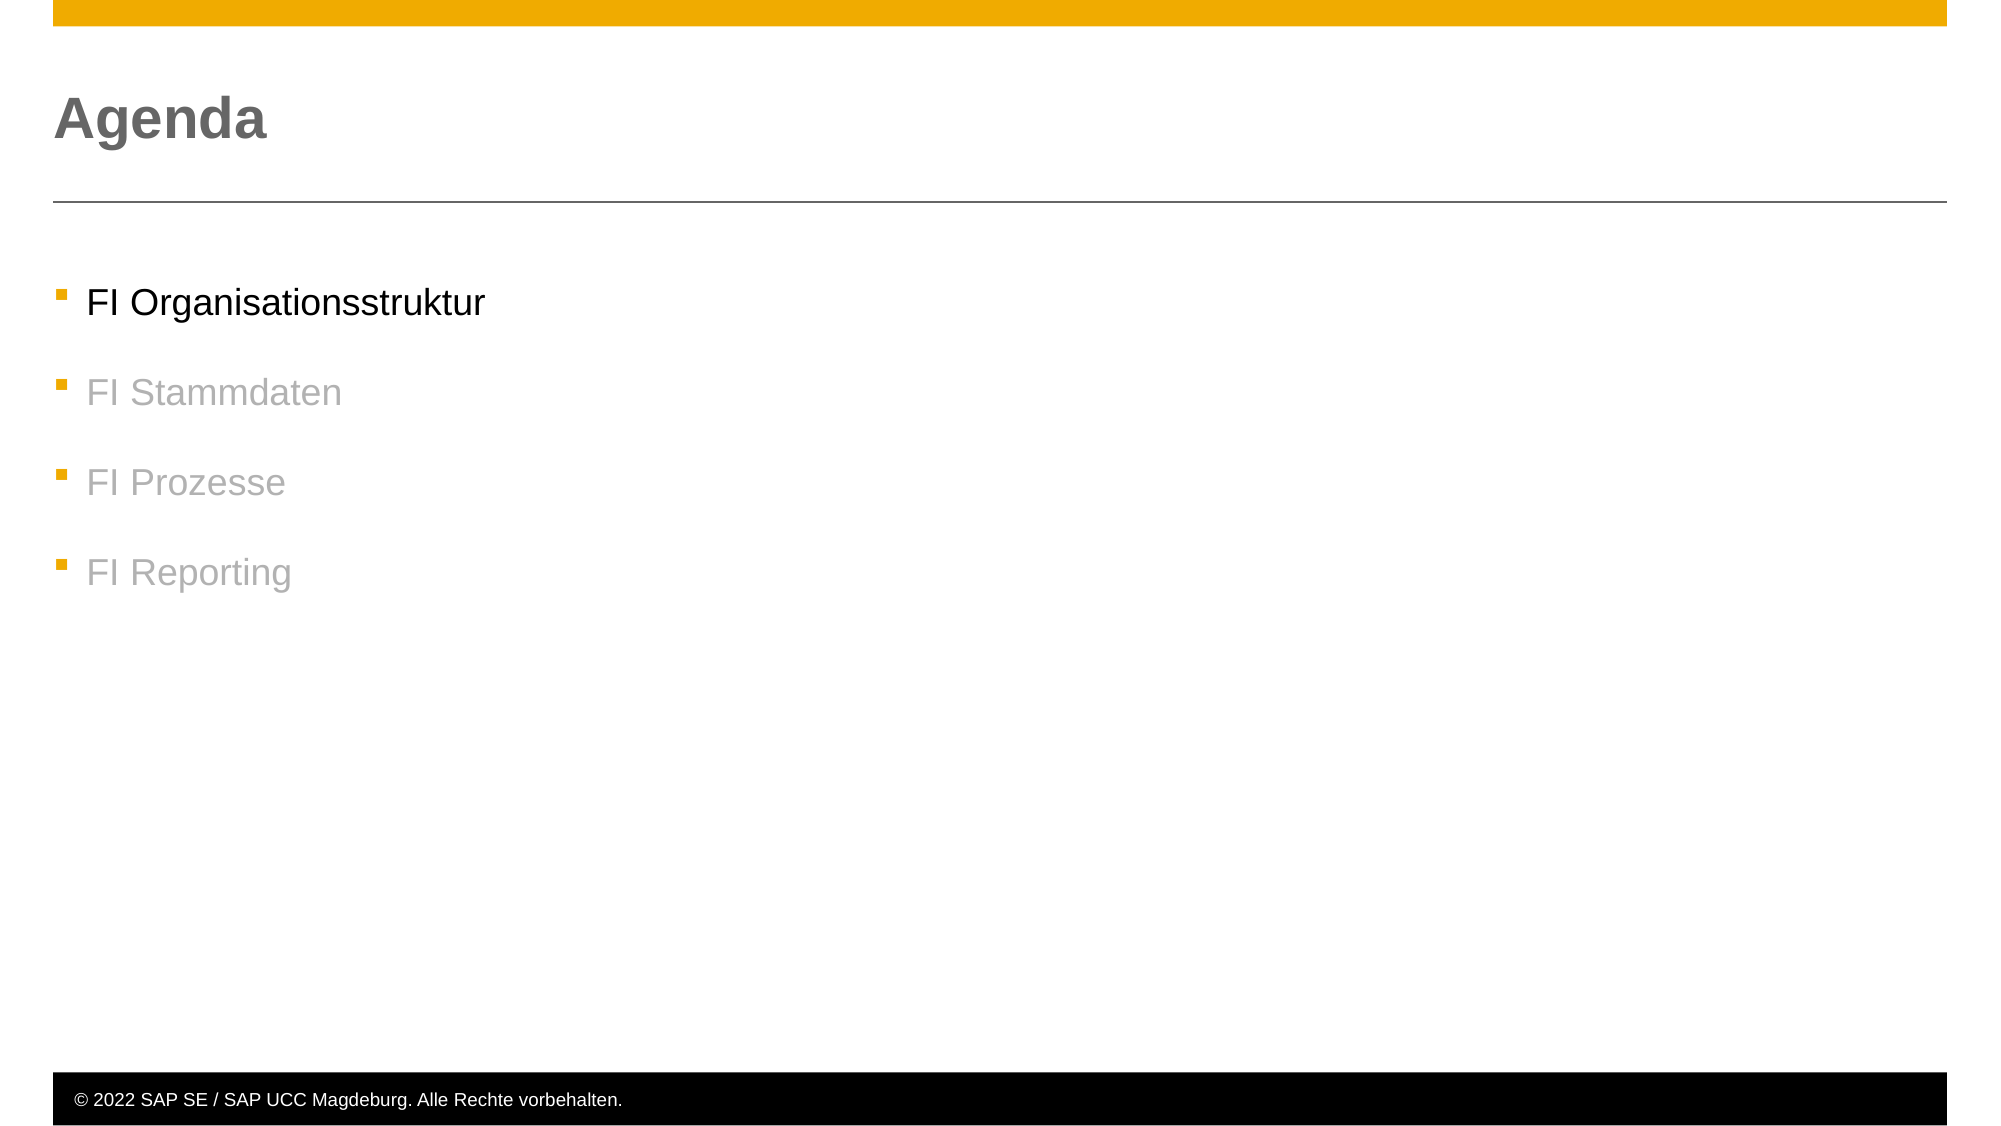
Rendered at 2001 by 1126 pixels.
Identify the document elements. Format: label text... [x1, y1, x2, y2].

title Agenda [53, 53, 1947, 178]
list FI Organisationsstruktur FI Stammdaten FI Prozesse FI Reporting [53, 277, 1947, 907]
